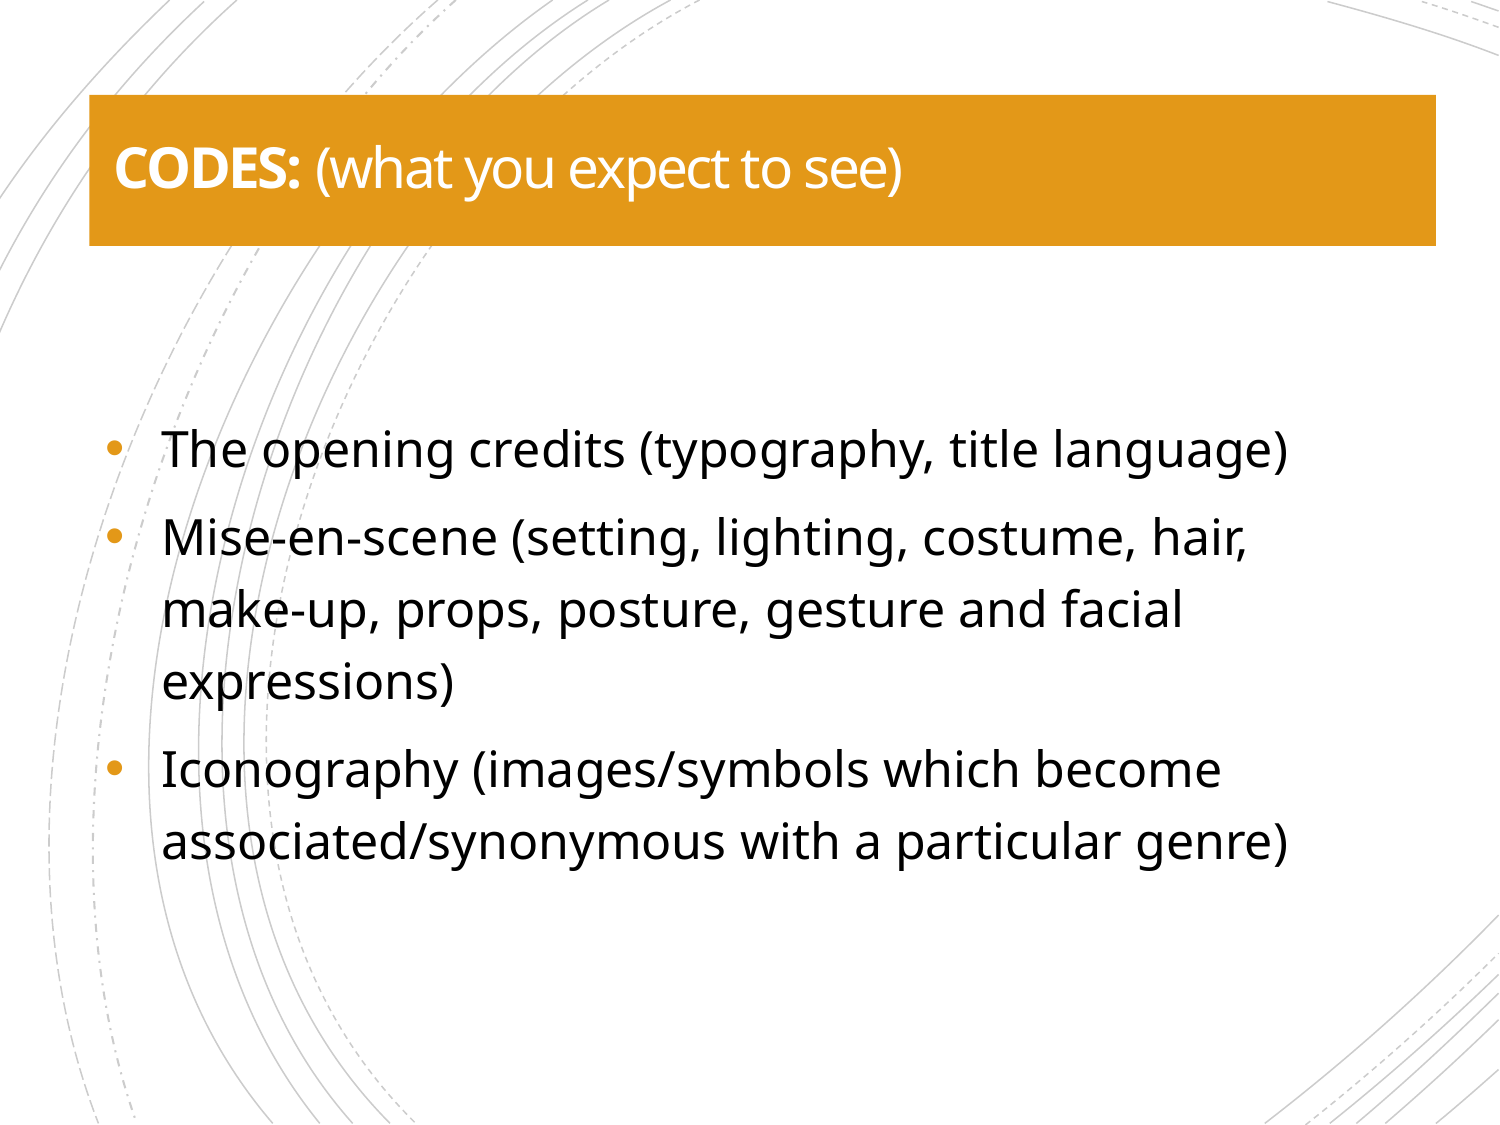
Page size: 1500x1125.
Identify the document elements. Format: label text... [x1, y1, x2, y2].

title CODES: (what you expect to see) [76, 104, 1500, 293]
list The opening credits (typography, title language) Mise-en-scene (setting, lighting, costume, hair, make-up, props, posture, gesture and facial expressions) Iconography (images/symbols which become associated/synonymous with a particular genre) [89, 293, 1424, 994]
